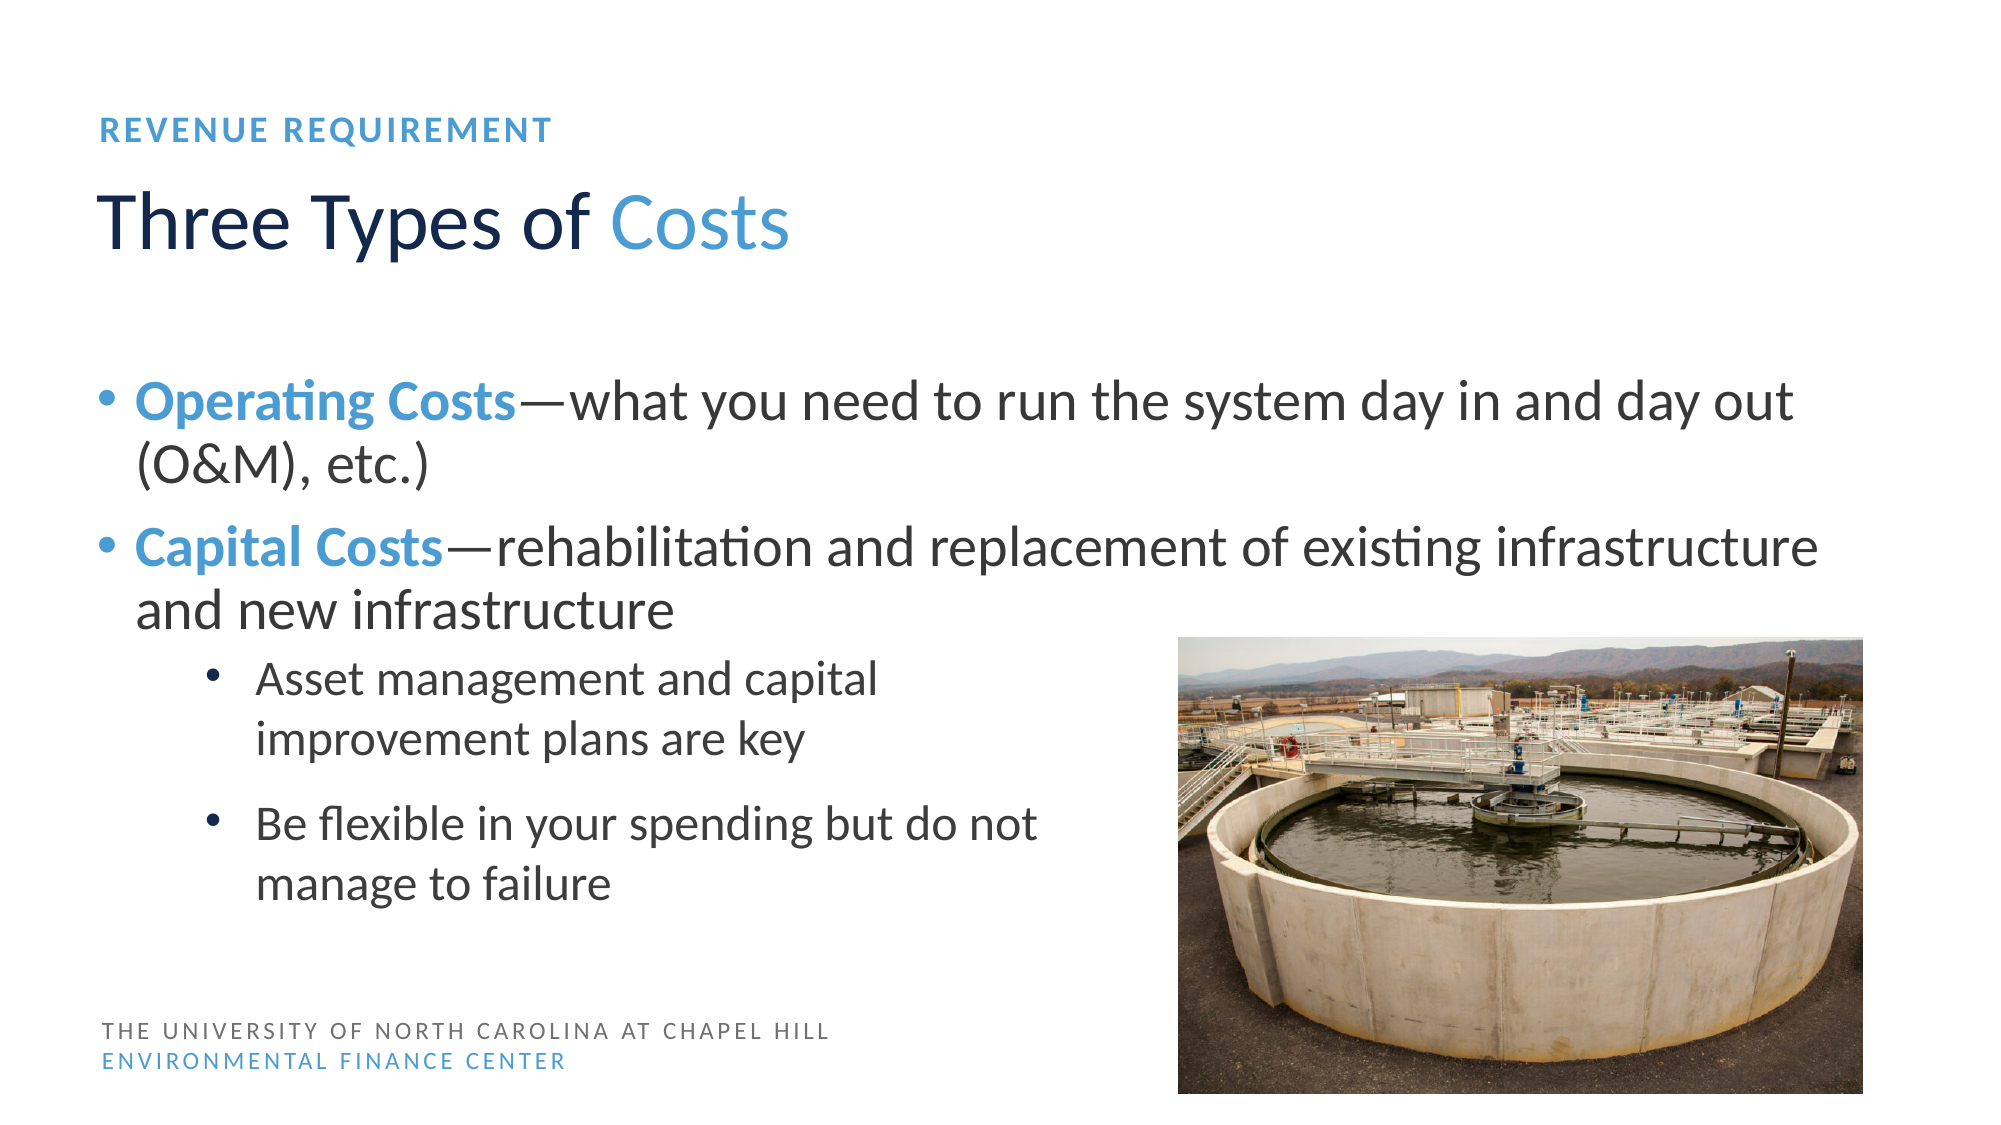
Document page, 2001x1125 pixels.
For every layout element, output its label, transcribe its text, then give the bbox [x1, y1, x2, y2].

text_box Asset management and capital improvement plans are key Be flexible in your spending but do not manage to failure [137, 637, 1158, 1094]
title Three Types of Costs [81, 159, 1918, 278]
list Revenue requirement [84, 102, 1920, 144]
picture [1178, 637, 1863, 1094]
list Operating Costs—what you need to run the system day in and day out (O&M), etc.) Capital Costs—rehabilitation and replacement of existing infrastructure and new infrastructure [81, 362, 1918, 942]
